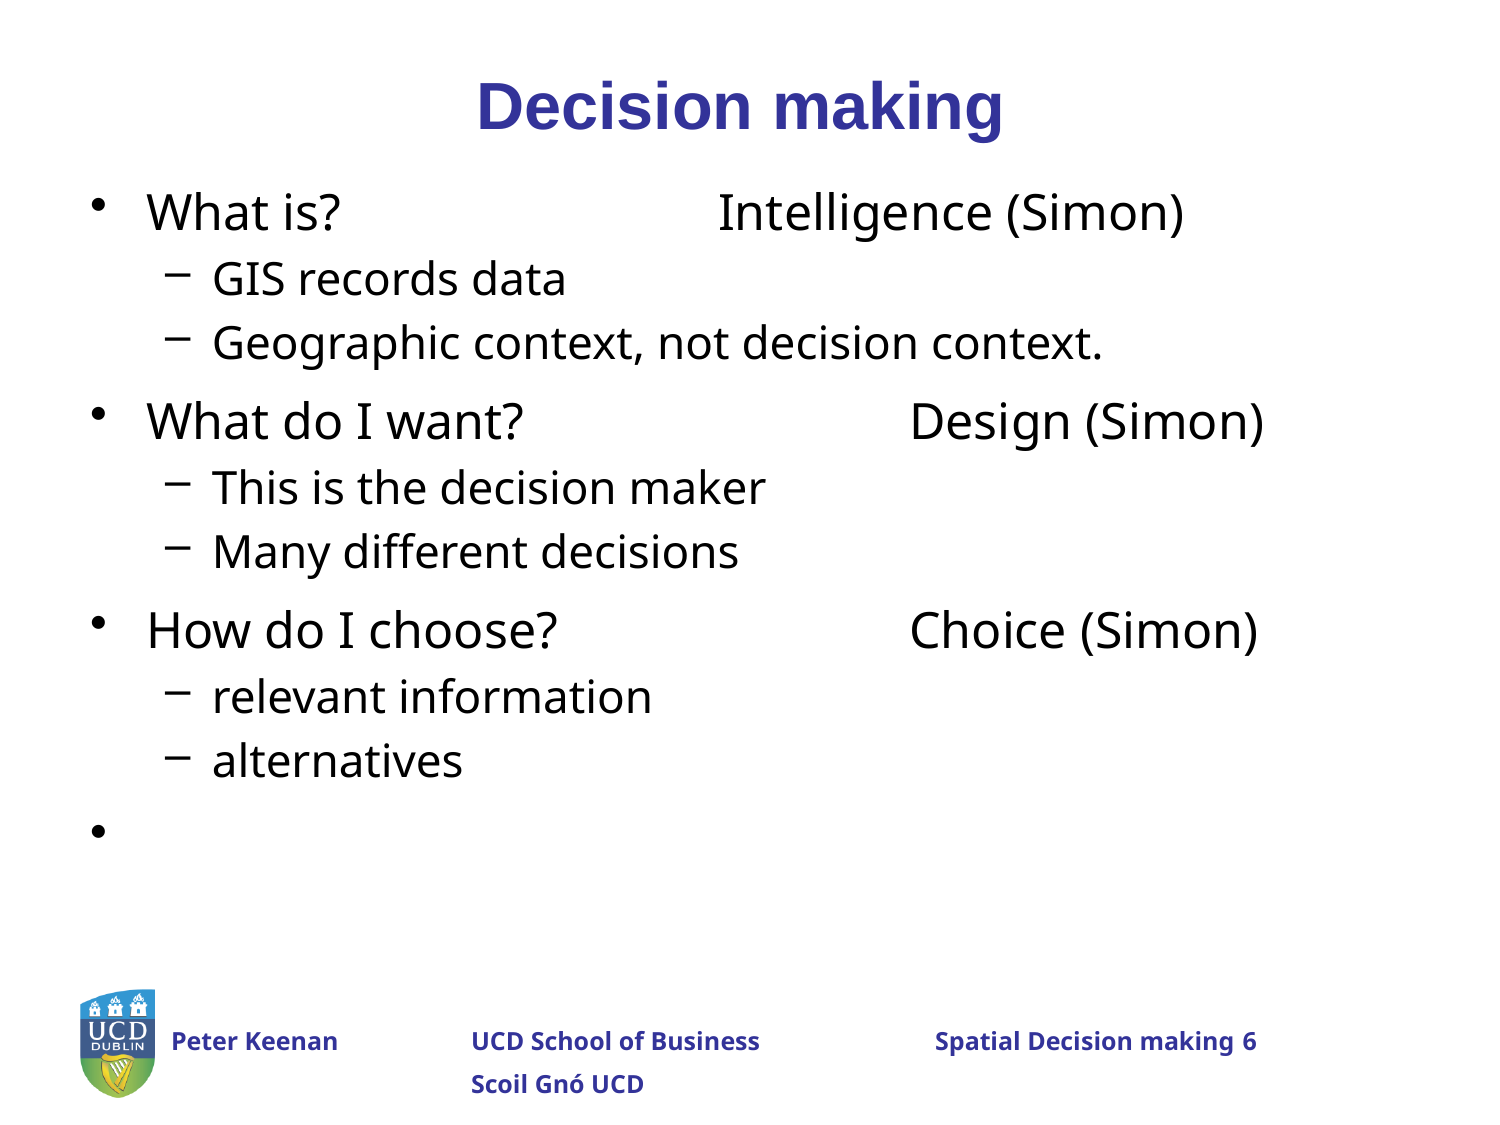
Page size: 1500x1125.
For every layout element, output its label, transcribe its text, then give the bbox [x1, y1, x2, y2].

picture [76, 1005, 159, 1100]
list What is? Intelligence (Simon) GIS records data Geographic context, not decision context. What do I want? Design (Simon) This is the decision maker Many different decisions How do I choose? Choice (Simon) relevant information alternatives [75, 172, 1425, 1005]
title Decision making [75, 45, 1425, 161]
